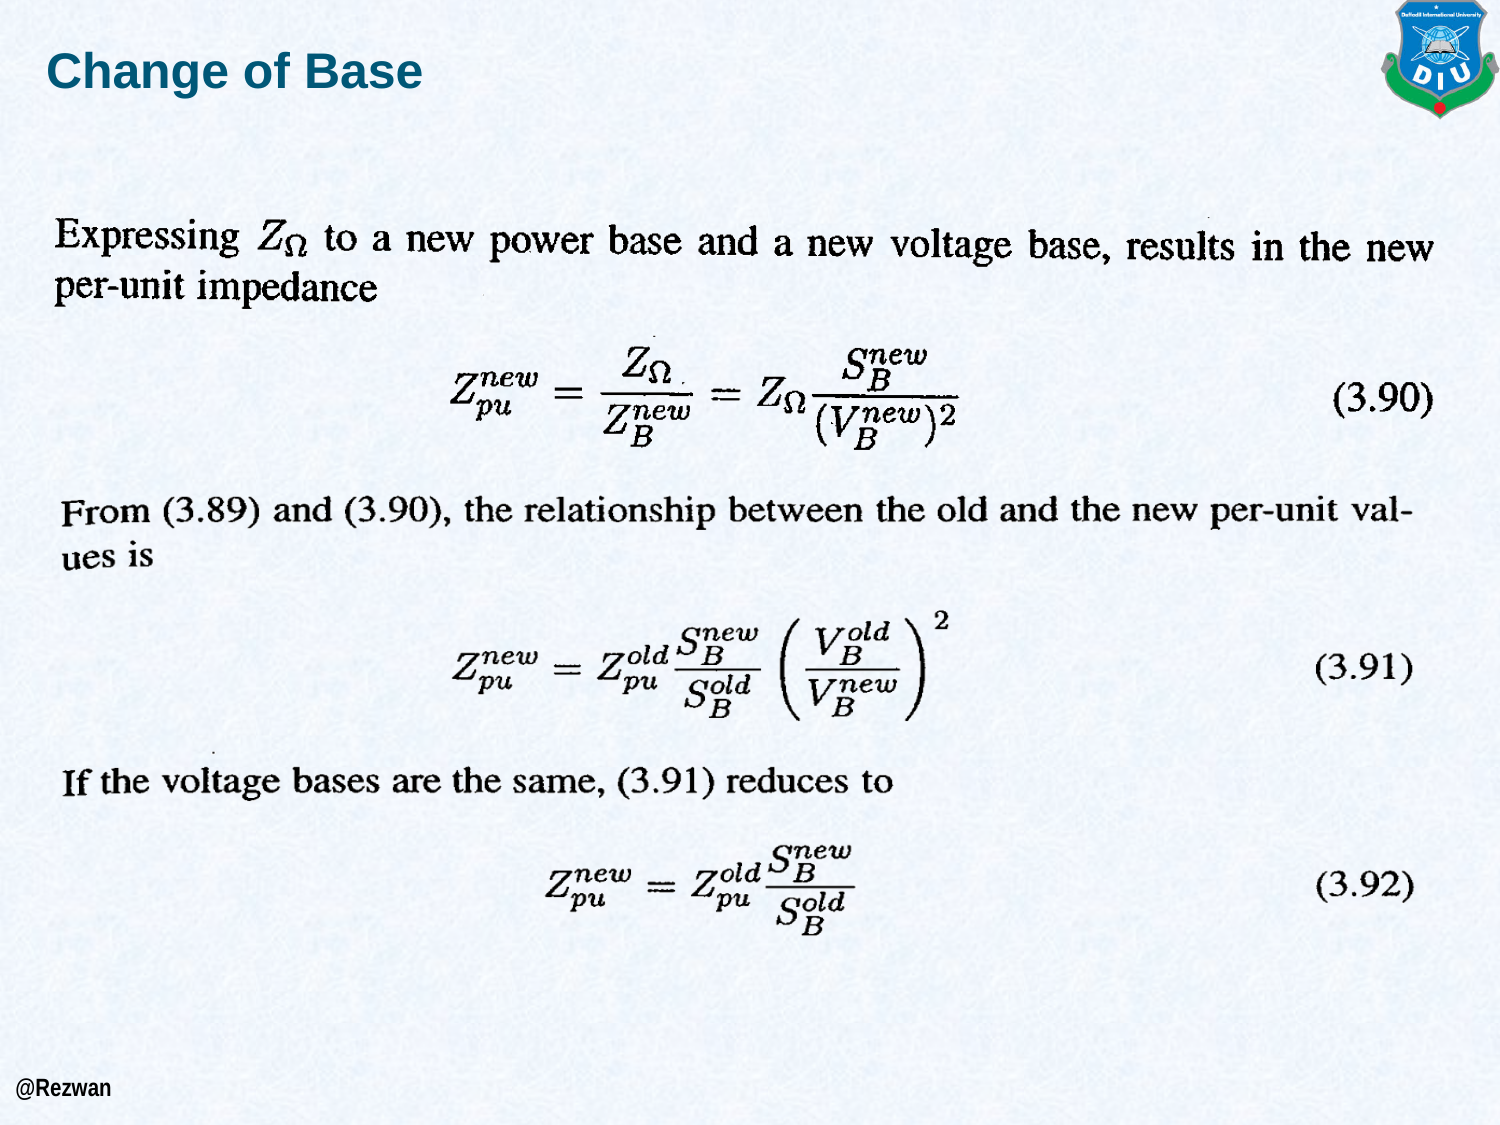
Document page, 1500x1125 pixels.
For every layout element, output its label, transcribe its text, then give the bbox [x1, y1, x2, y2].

picture [42, 489, 1452, 946]
picture [1380, 0, 1500, 120]
picture [42, 199, 1452, 463]
text_box Change of Base [31, 31, 439, 107]
